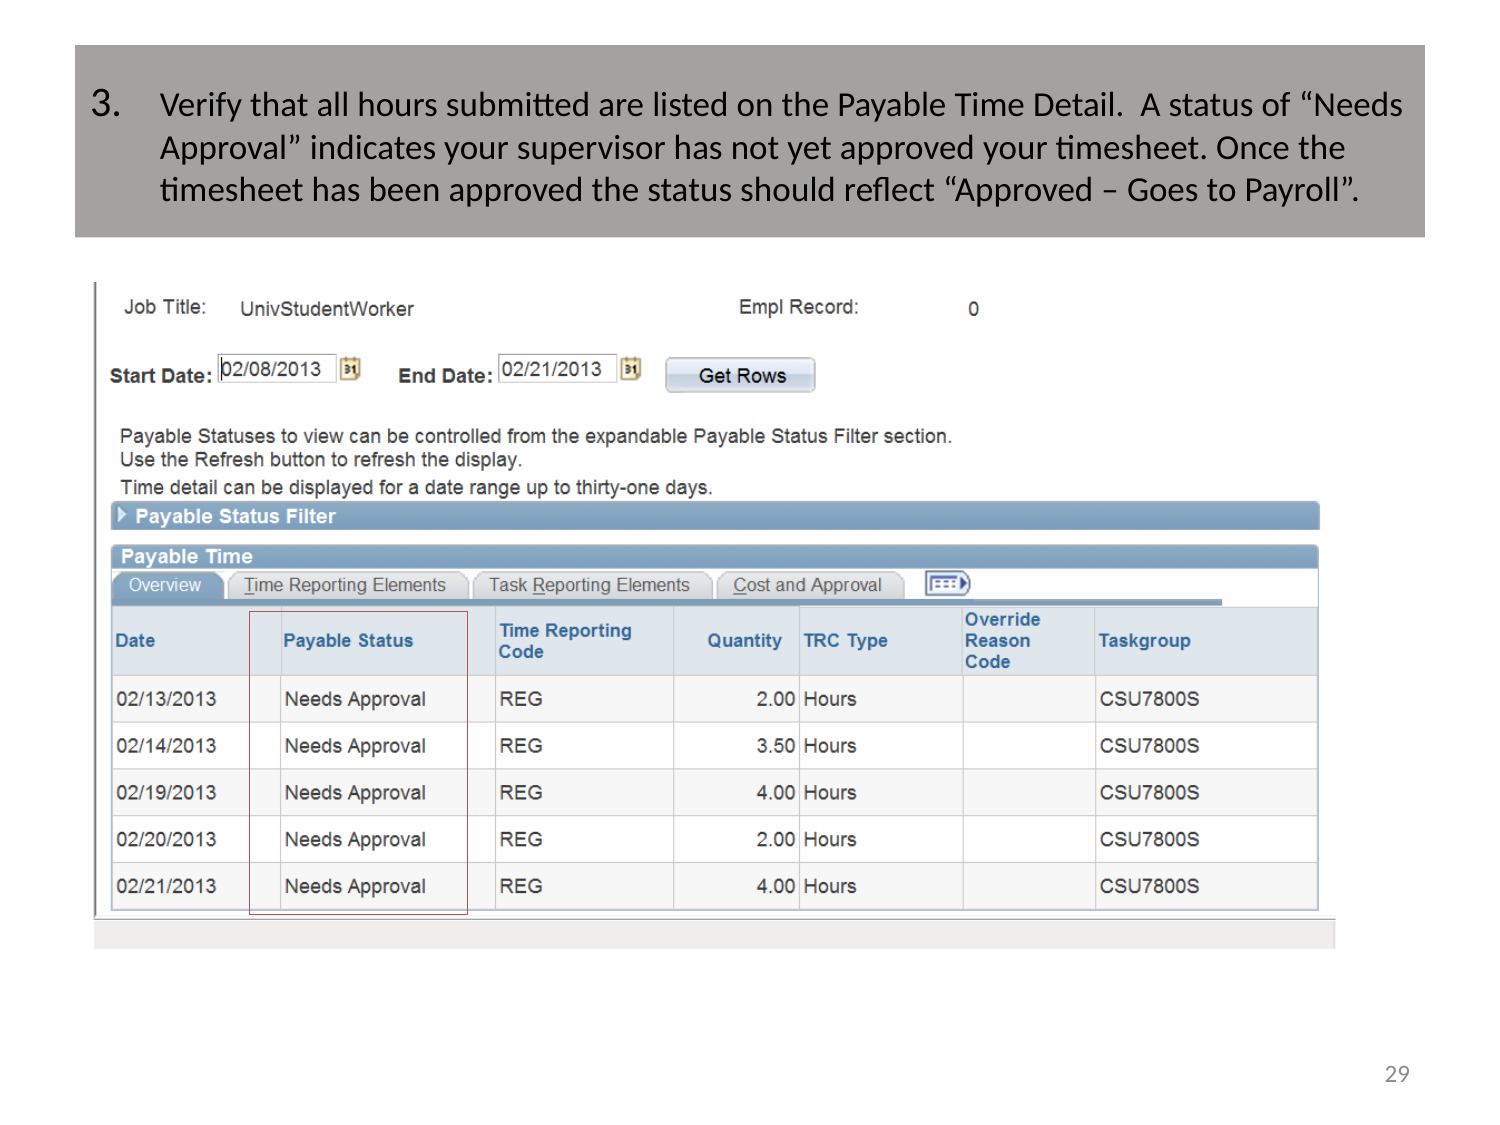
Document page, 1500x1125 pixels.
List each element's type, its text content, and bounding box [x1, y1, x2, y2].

title 3. Verify that all hours submitted are listed on the Payable Time Detail. A status of “Needs Approval” indicates your supervisor has not yet approved your timesheet. Once the timesheet has been approved the status should reflect “Approved – Goes to Payroll”. [75, 45, 1425, 238]
slide_number 29 [1074, 1042, 1425, 1103]
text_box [74, 249, 1336, 950]
